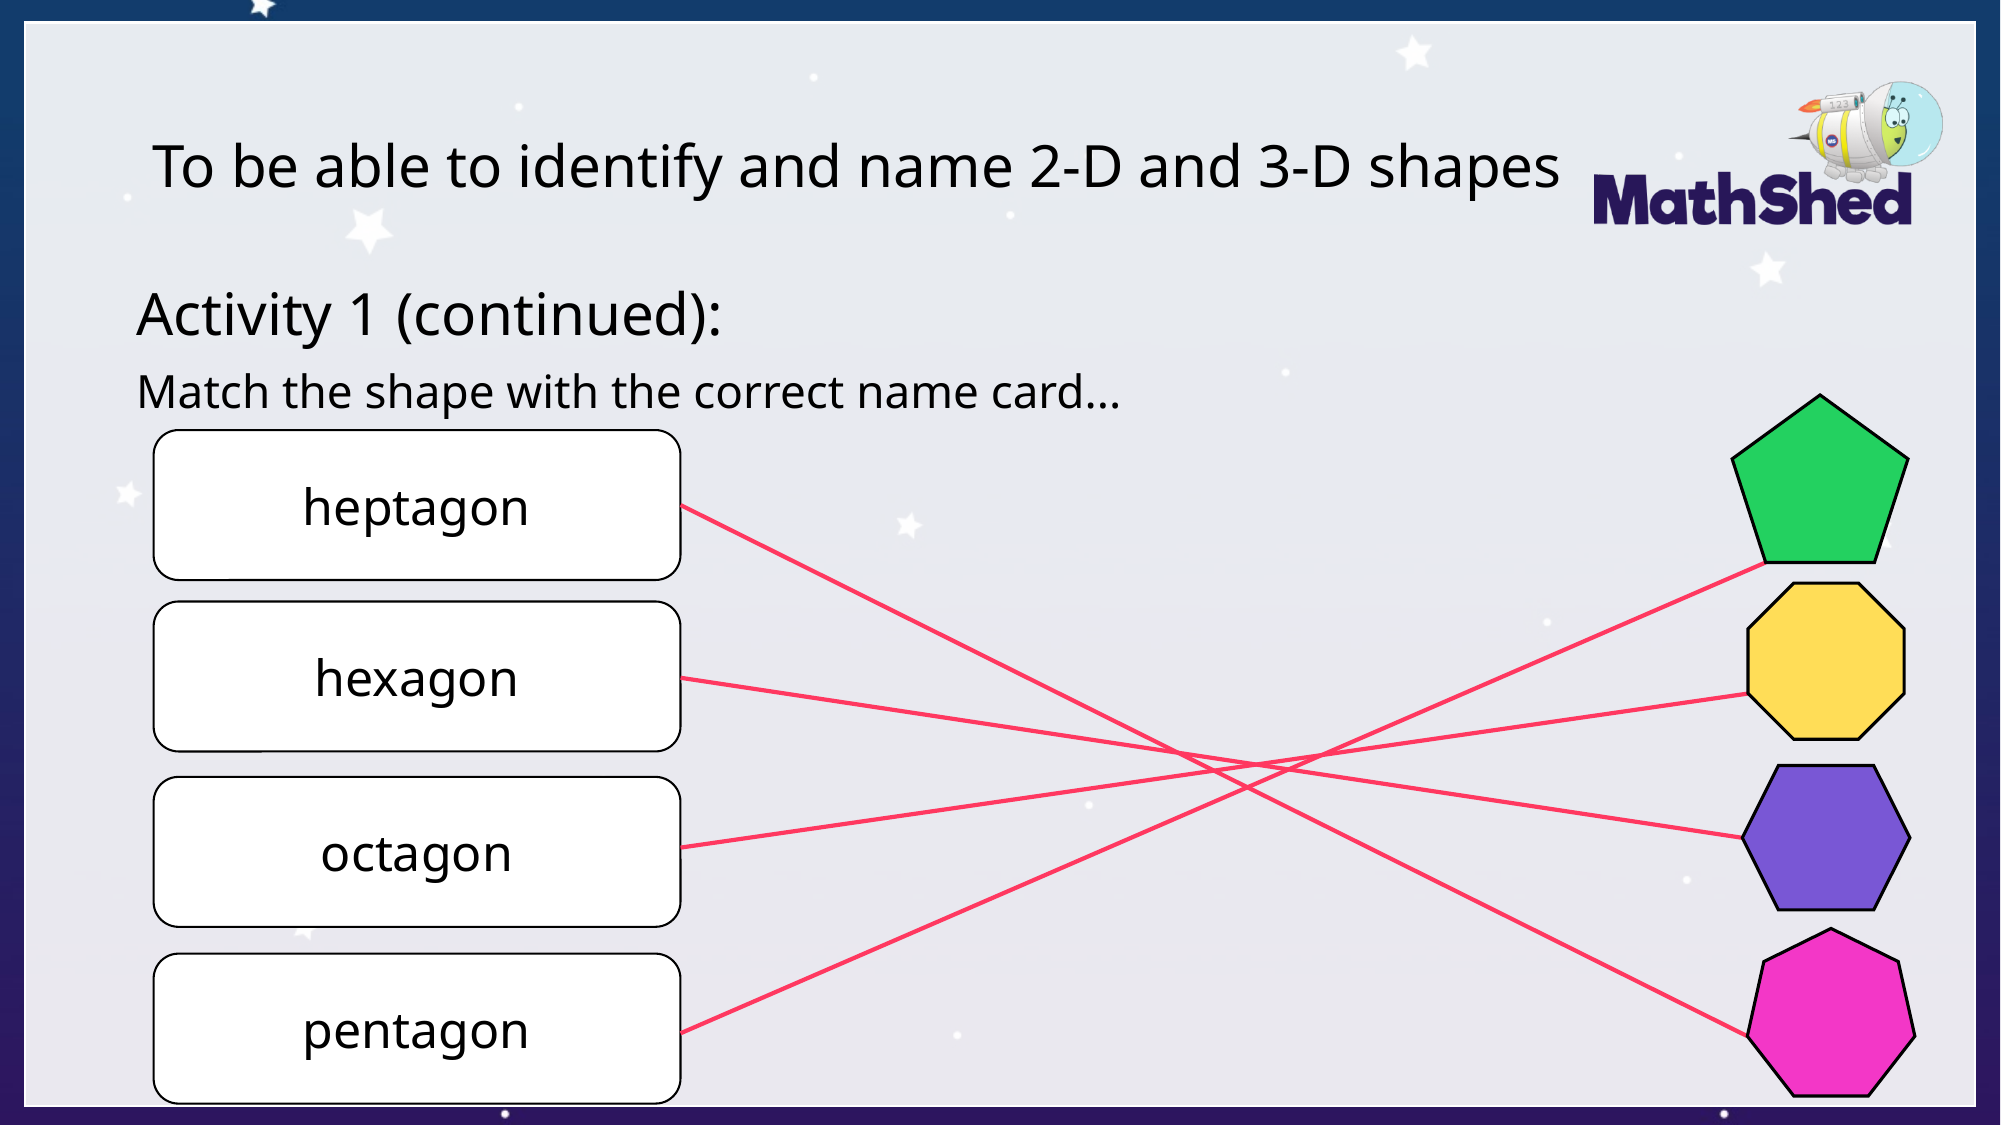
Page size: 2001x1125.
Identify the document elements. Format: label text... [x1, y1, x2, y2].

text_box [1746, 927, 1916, 1098]
text_box octagon [152, 775, 680, 928]
title To be able to identify and name 2-D and 3-D shapes [137, 59, 1578, 277]
text_box [1766, 582, 1906, 741]
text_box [680, 562, 1766, 1034]
list Activity 1 (continued): Match the shape with the correct name card... [121, 277, 1847, 992]
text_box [680, 505, 1748, 562]
picture [0, 0, 2001, 1125]
text_box pentagon [152, 952, 682, 1105]
text_box hexagon [152, 600, 680, 753]
text_box [1766, 764, 1912, 911]
text_box [1730, 393, 1910, 564]
text_box heptagon [152, 429, 682, 582]
